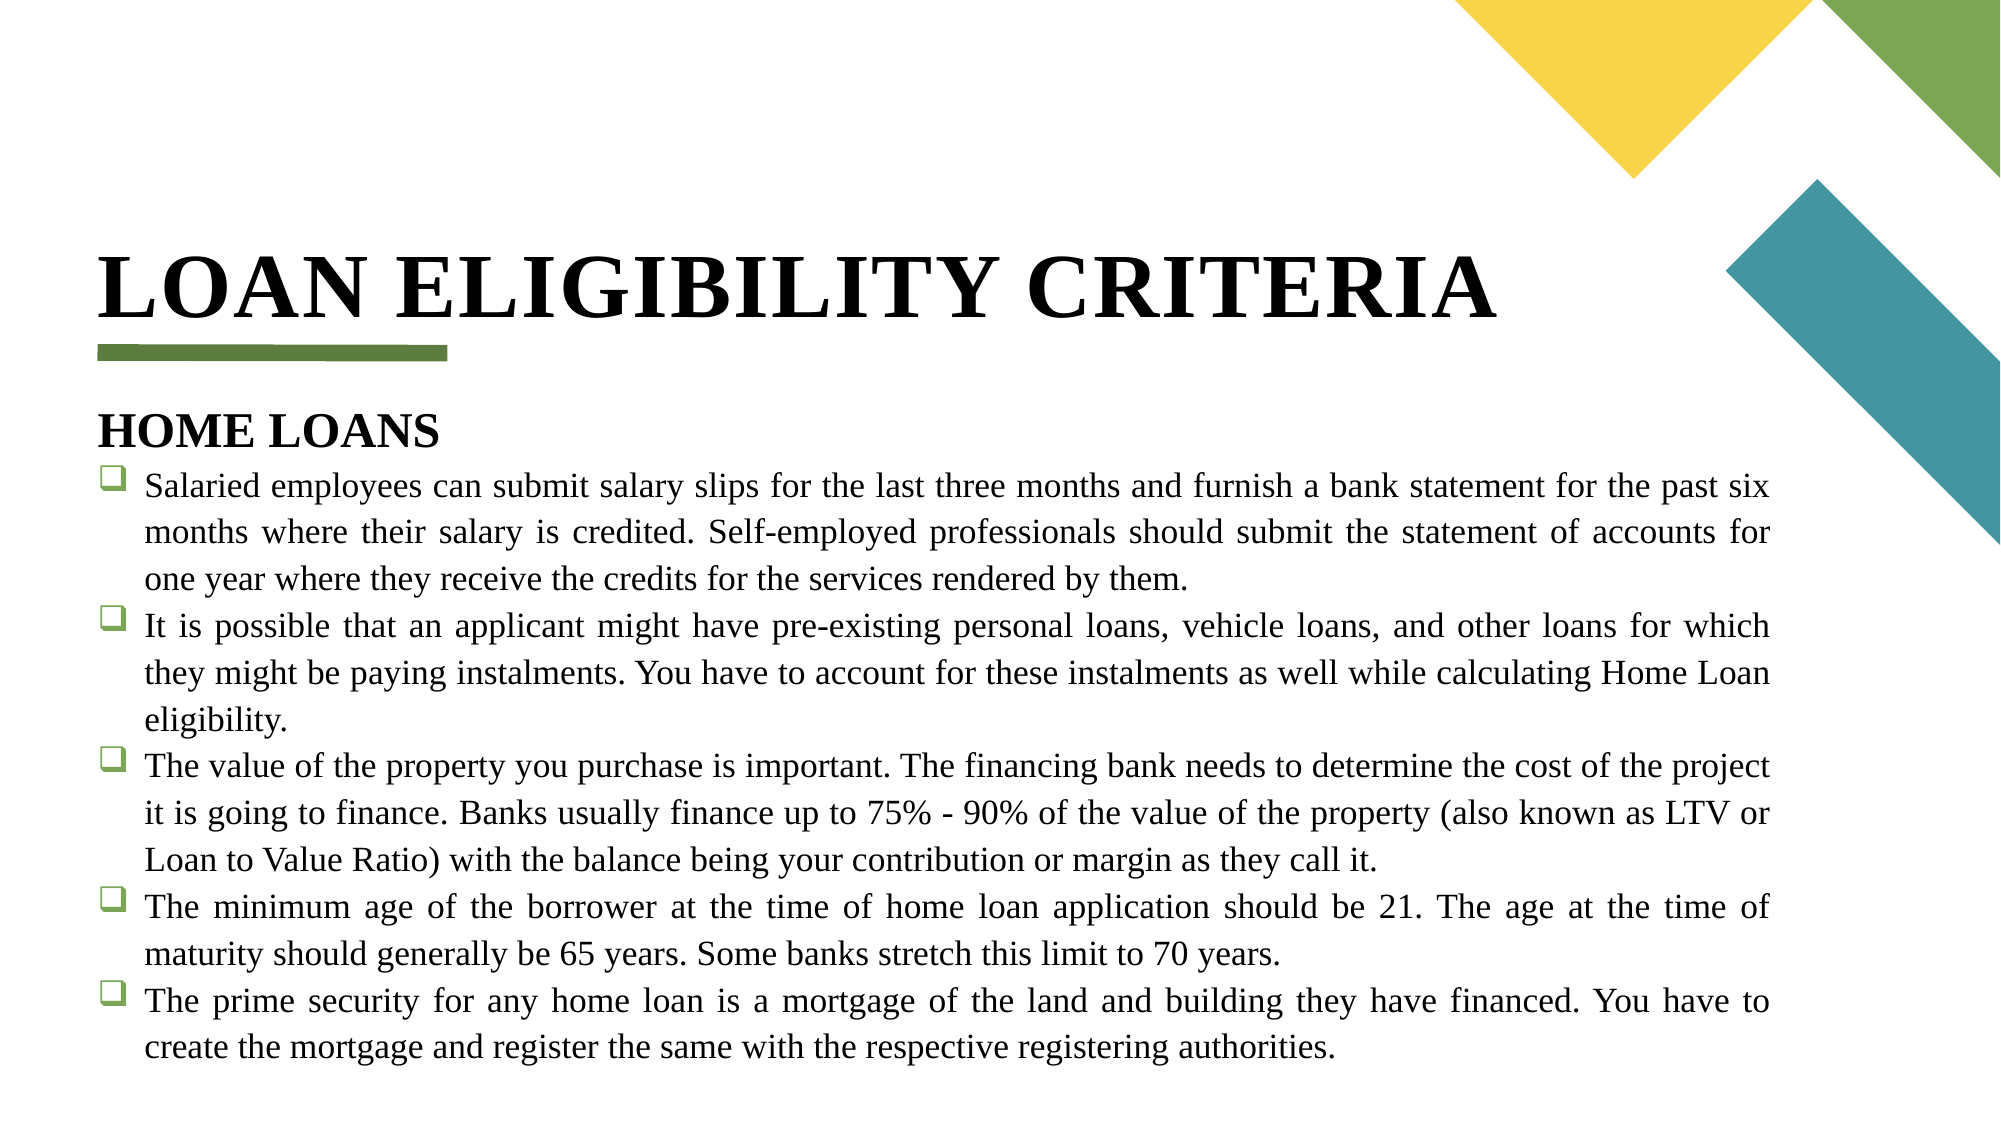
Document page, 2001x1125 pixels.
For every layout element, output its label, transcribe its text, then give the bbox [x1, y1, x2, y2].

title LOAN ELIGIBILITY CRITERIA [97, 90, 1702, 336]
list HOME LOANS Salaried employees can submit salary slips for the last three months and furnish a bank statement for the past six months where their salary is credited. Self-employed professionals should submit the statement of accounts for one year where they receive the credits for the services rendered by them. It is possible that an applicant might have pre-existing personal loans, vehicle loans, and other loans for which they might be paying instalments. You have to account for these instalments as well while calculating Home Loan eligibility. The value of the property you purchase is important. The financing bank needs to determine the cost of the project it is going to finance. Banks usually finance up to 75% - 90% of the value of the property (also known as LTV or Loan to Value Ratio) with the balance being your contribution or margin as they call it. The minimum age of the borrower at the time of home loan application should be 21. The age at the time of maturity should generally be 65 years. Some banks stretch this limit to 70 years. The prime security for any home loan is a mortgage of the land and building they have financed. You have to create the mortgage and register the same with the respective registering authorities. [97, 383, 1772, 1092]
